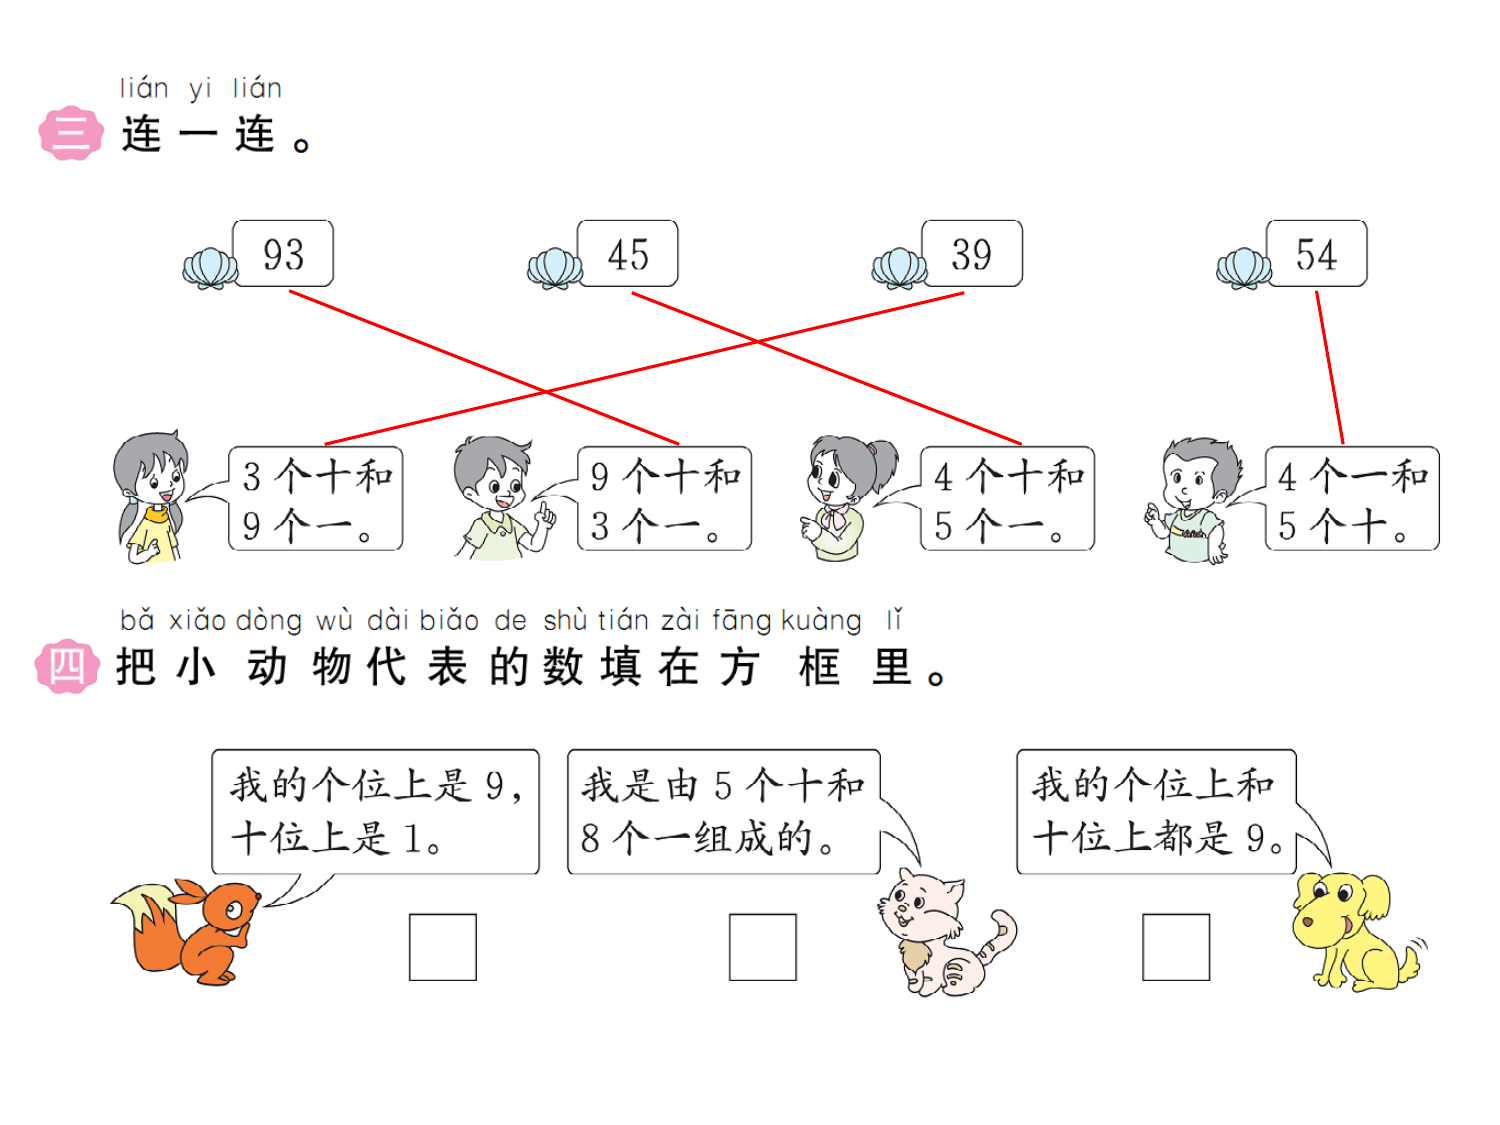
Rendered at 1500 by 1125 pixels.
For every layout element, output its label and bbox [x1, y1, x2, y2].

text_box [965, 292, 1022, 445]
text_box [324, 292, 965, 445]
picture [34, 66, 1451, 575]
text_box [289, 290, 680, 445]
picture [29, 597, 1453, 1003]
text_box [1316, 290, 1344, 445]
